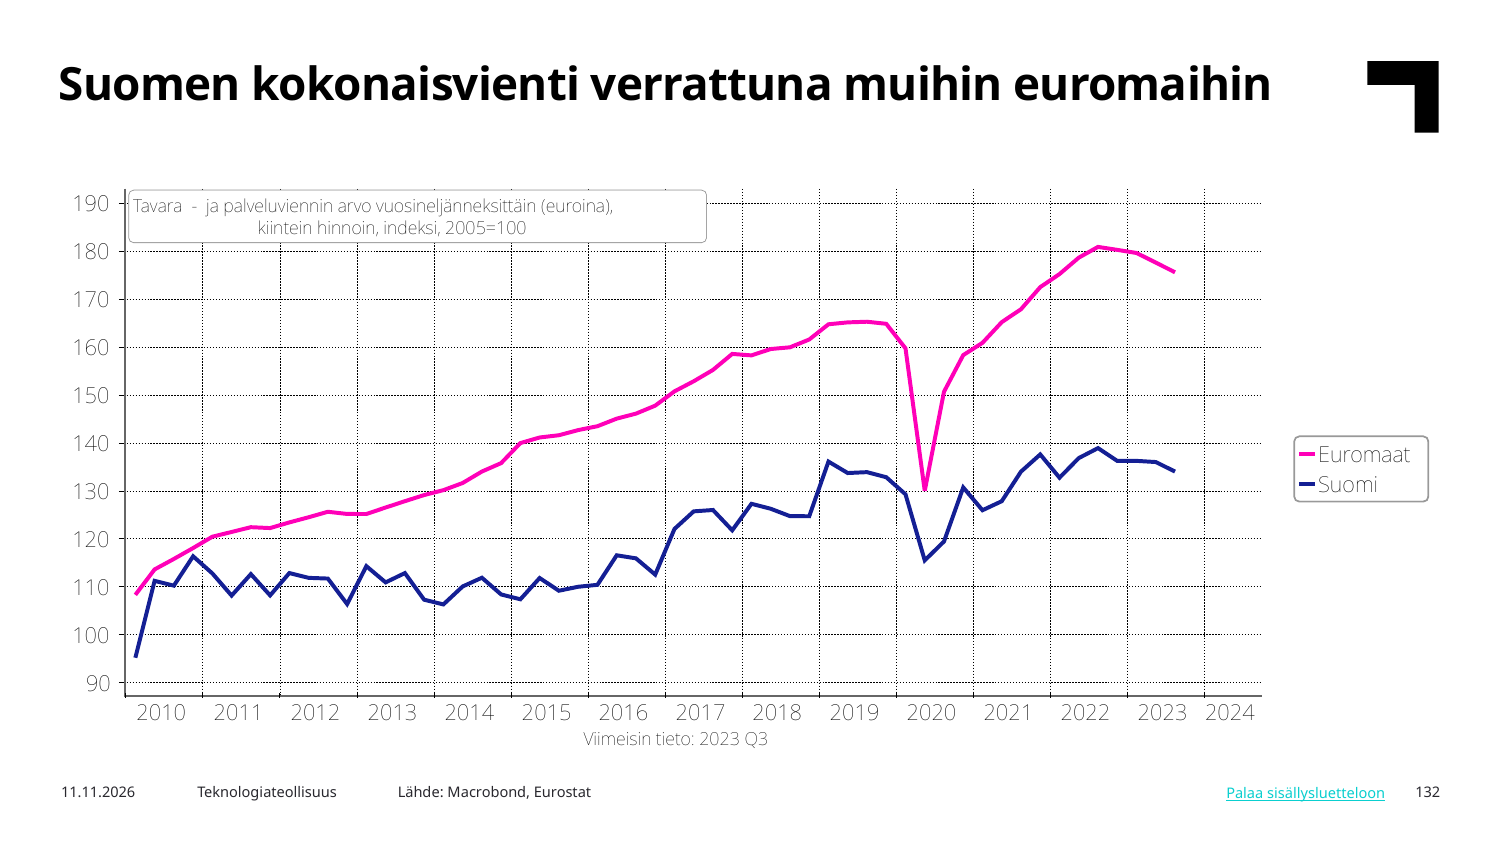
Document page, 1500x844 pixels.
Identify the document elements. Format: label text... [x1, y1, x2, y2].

slide_number 132 [1313, 775, 1456, 803]
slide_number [46, 775, 182, 803]
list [63, 180, 1438, 763]
text_box Palaa sisällysluetteloon [1211, 776, 1424, 804]
list Lähde: Macrobond, Eurostat [382, 775, 871, 803]
footer Teknologiateollisuus [182, 775, 382, 803]
list Suomen kokonaisvienti verrattuna muihin euromaihin [41, 46, 1356, 168]
